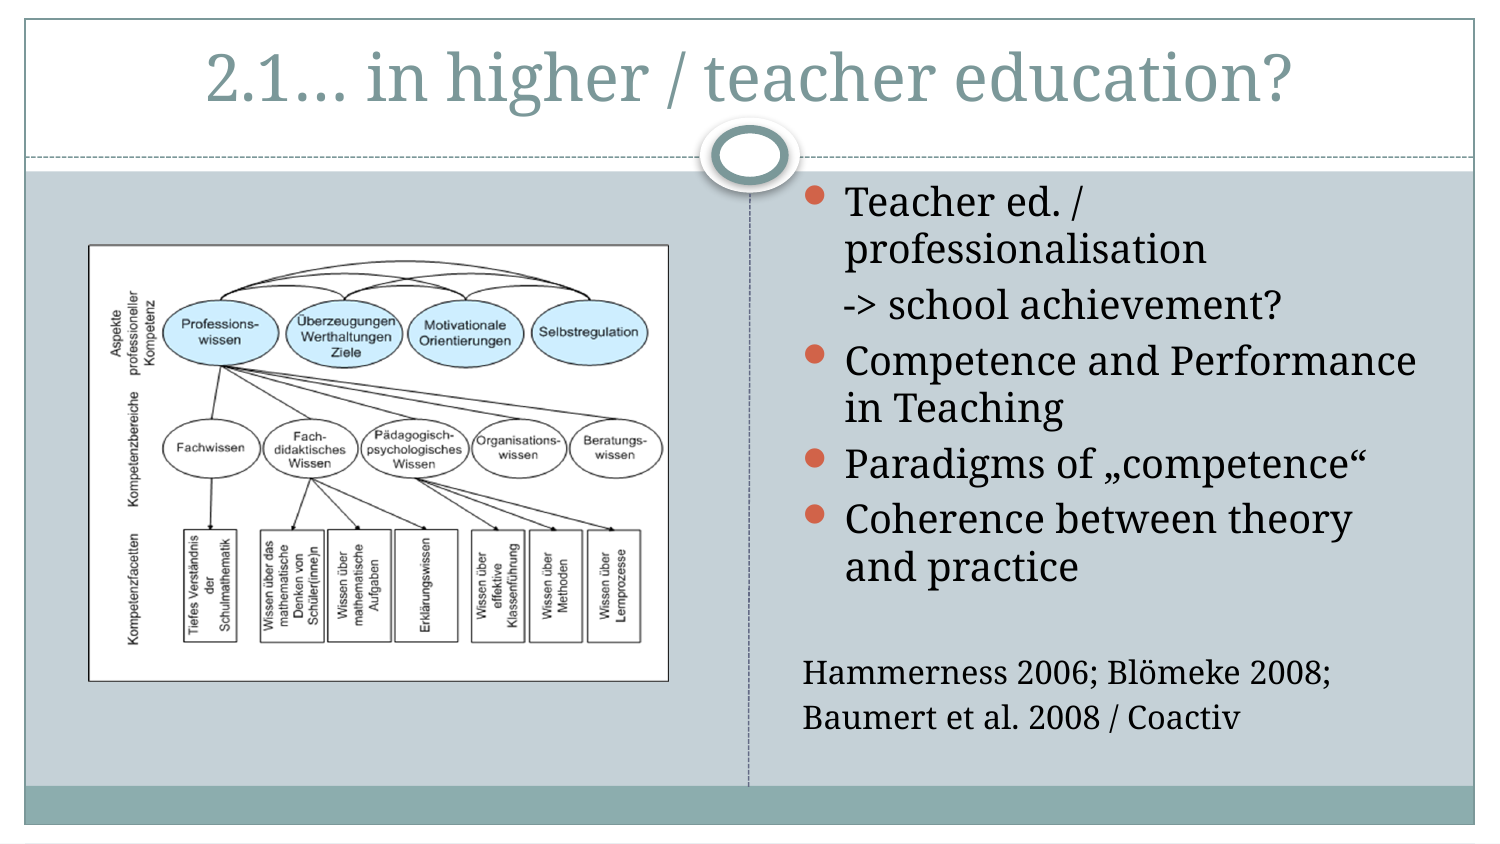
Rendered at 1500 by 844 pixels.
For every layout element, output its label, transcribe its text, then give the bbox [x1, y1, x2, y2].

title 2.1… in higher / teacher education? [49, 28, 1450, 122]
list Teacher ed. / professionalisation -> school achievement? Competence and Performance in Teaching Paradigms of „competence“ Coherence between theory and practice Hammerness 2006; Blömeke 2008; Baumert et al. 2008 / Coactiv [787, 168, 1450, 745]
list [88, 244, 669, 682]
